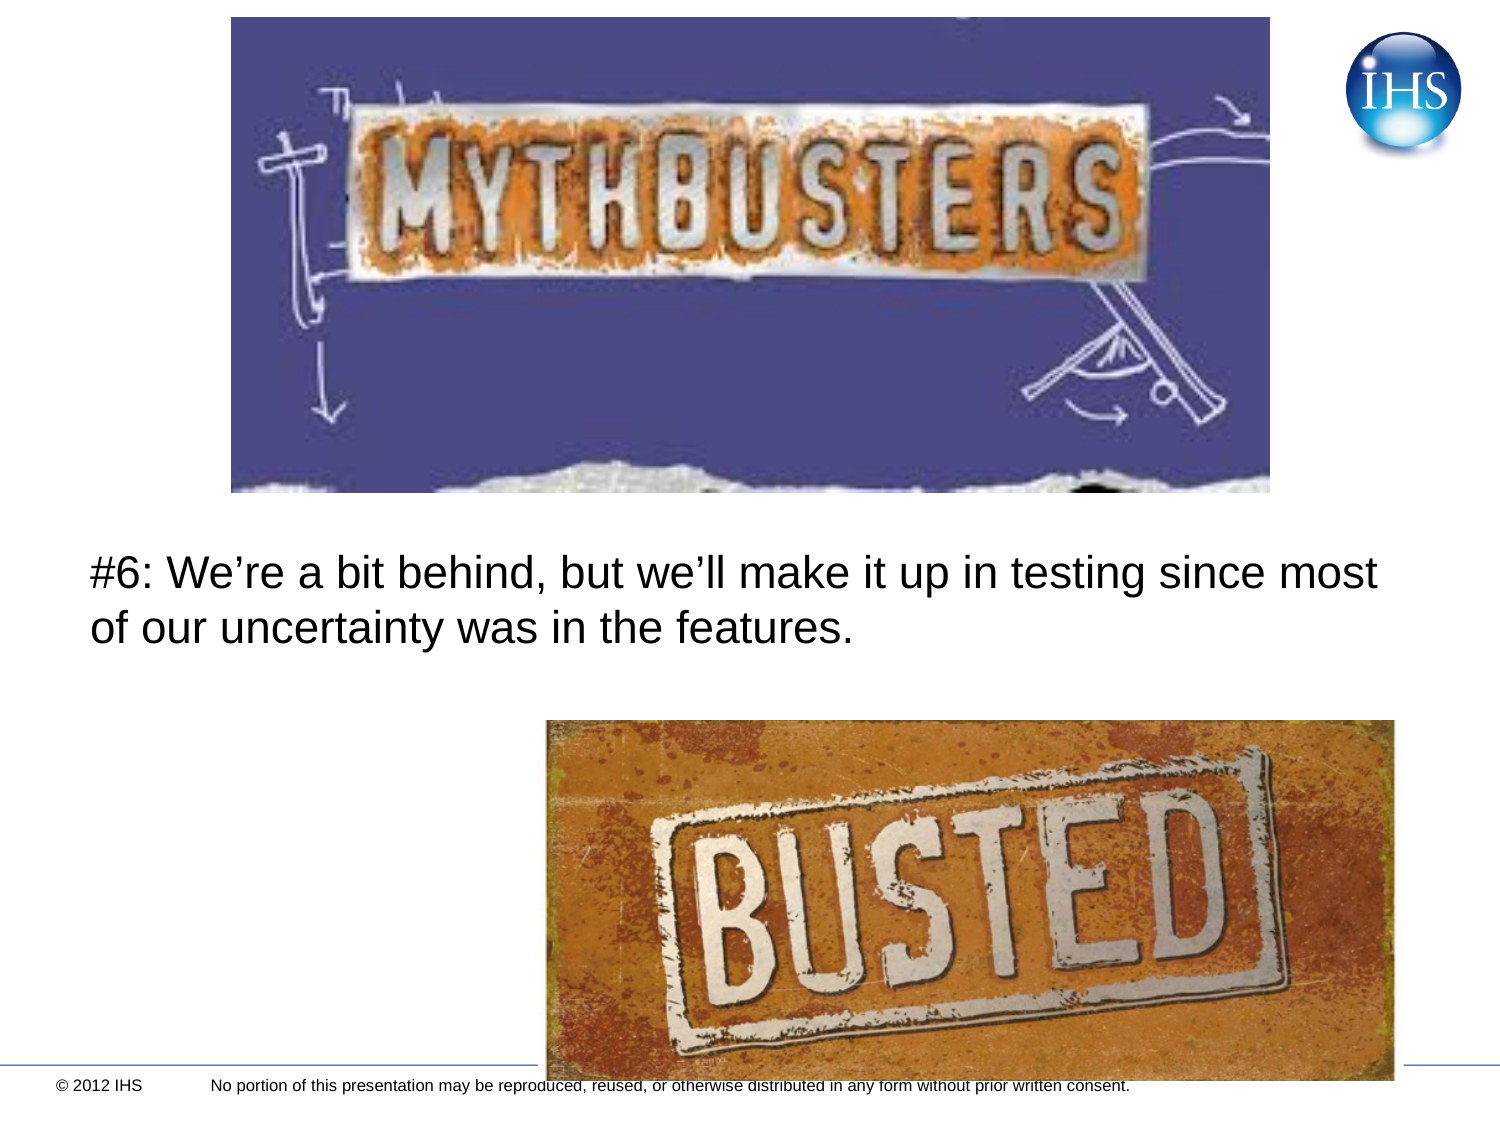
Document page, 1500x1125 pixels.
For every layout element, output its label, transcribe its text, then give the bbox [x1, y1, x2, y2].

picture [1339, 25, 1467, 160]
picture [231, 17, 1270, 493]
picture [537, 720, 1404, 1081]
list #6: We’re a bit behind, but we’ll make it up in testing since most of our uncertainty was in the features. [75, 535, 1419, 1005]
